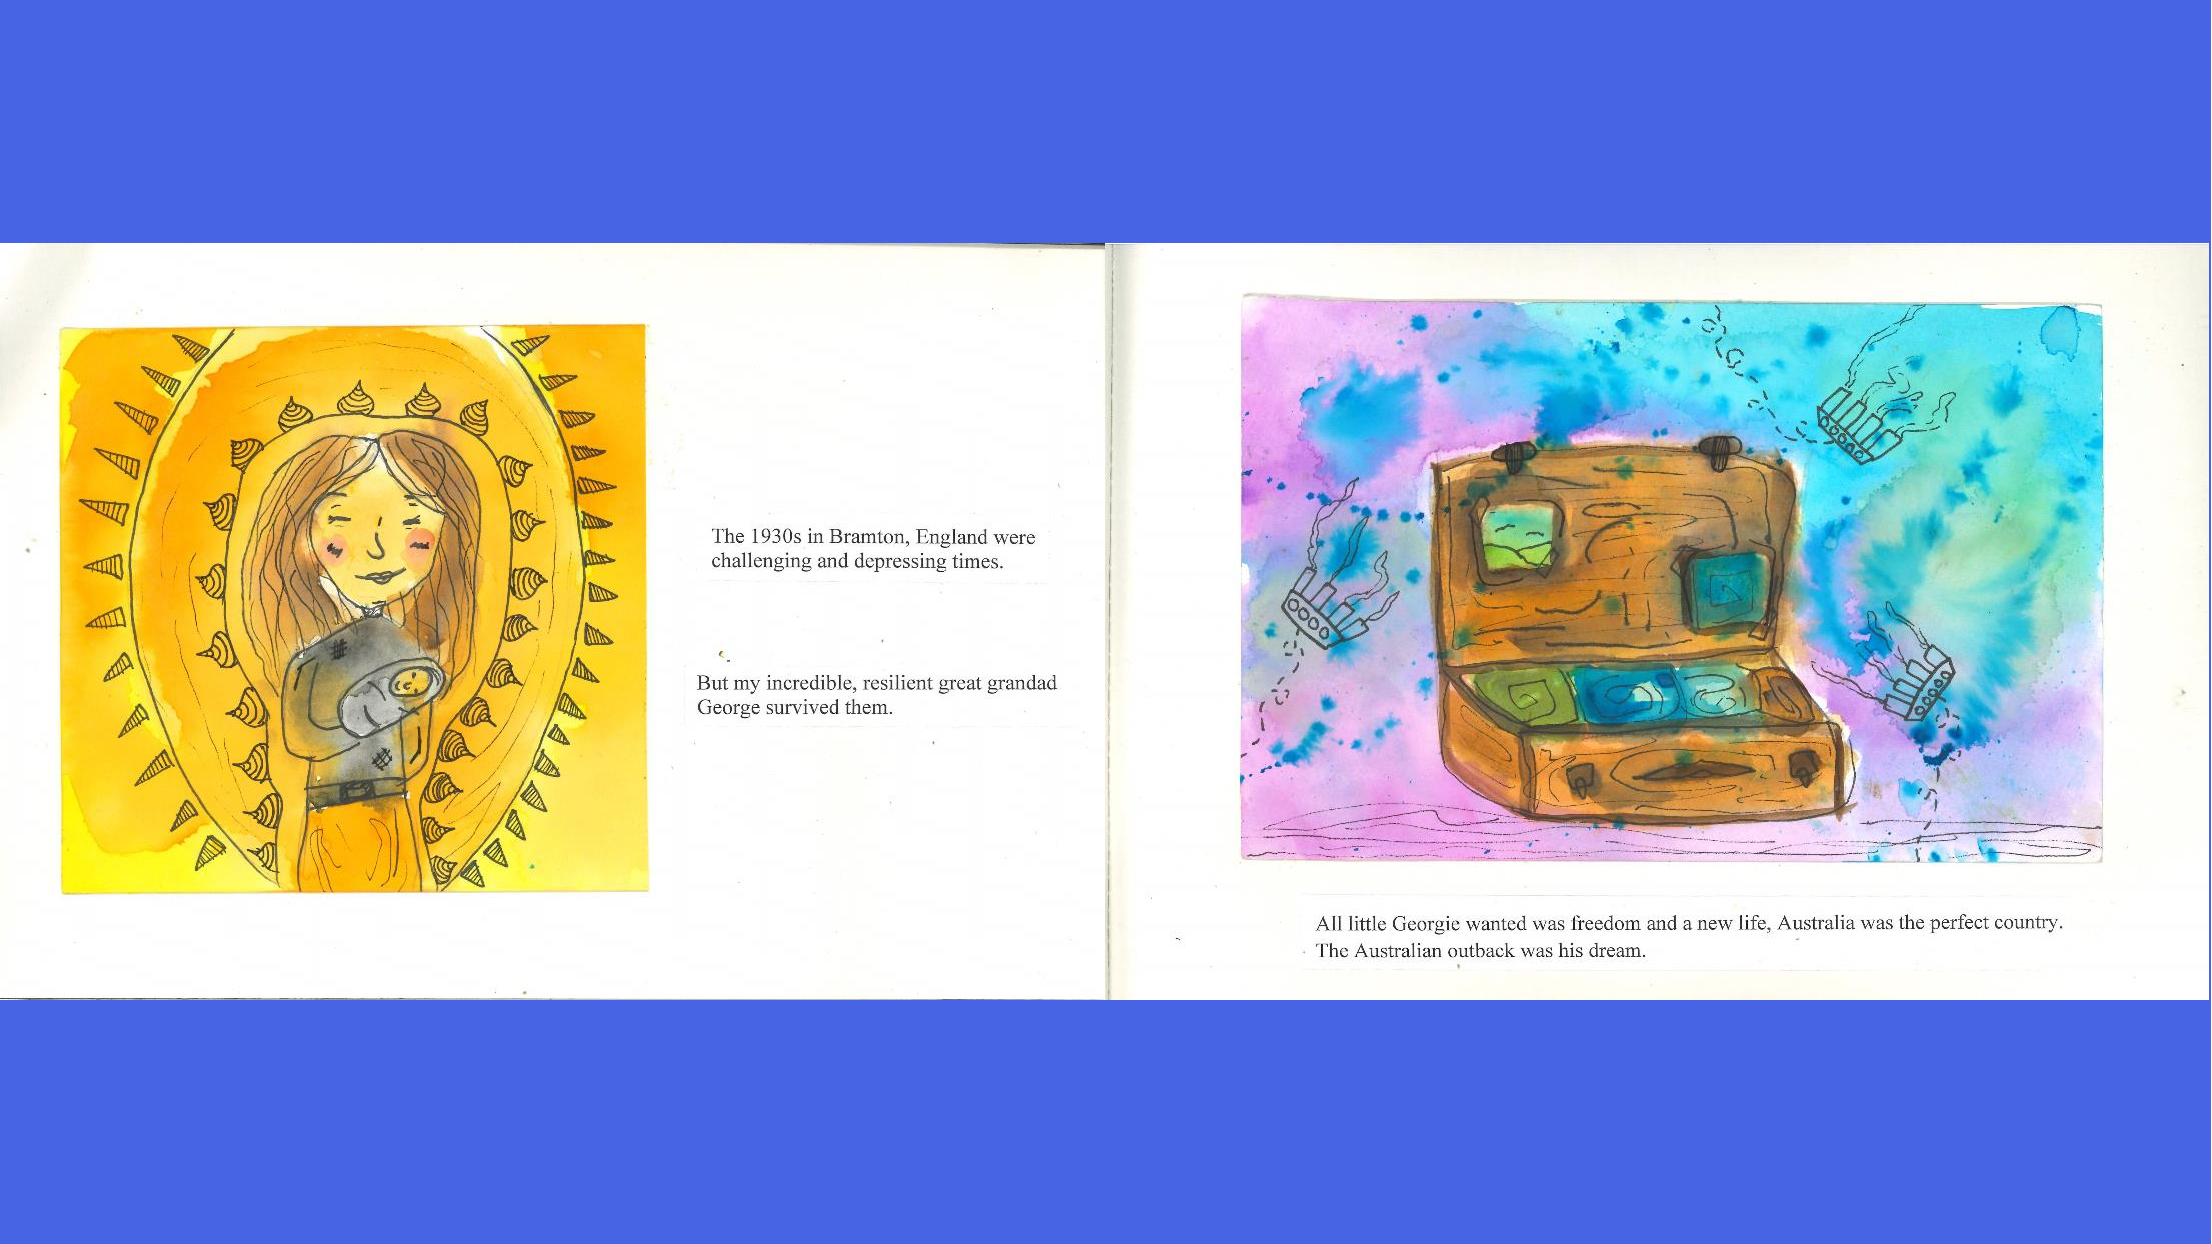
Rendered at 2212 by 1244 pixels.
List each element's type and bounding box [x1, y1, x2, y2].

picture [0, 243, 2209, 1001]
